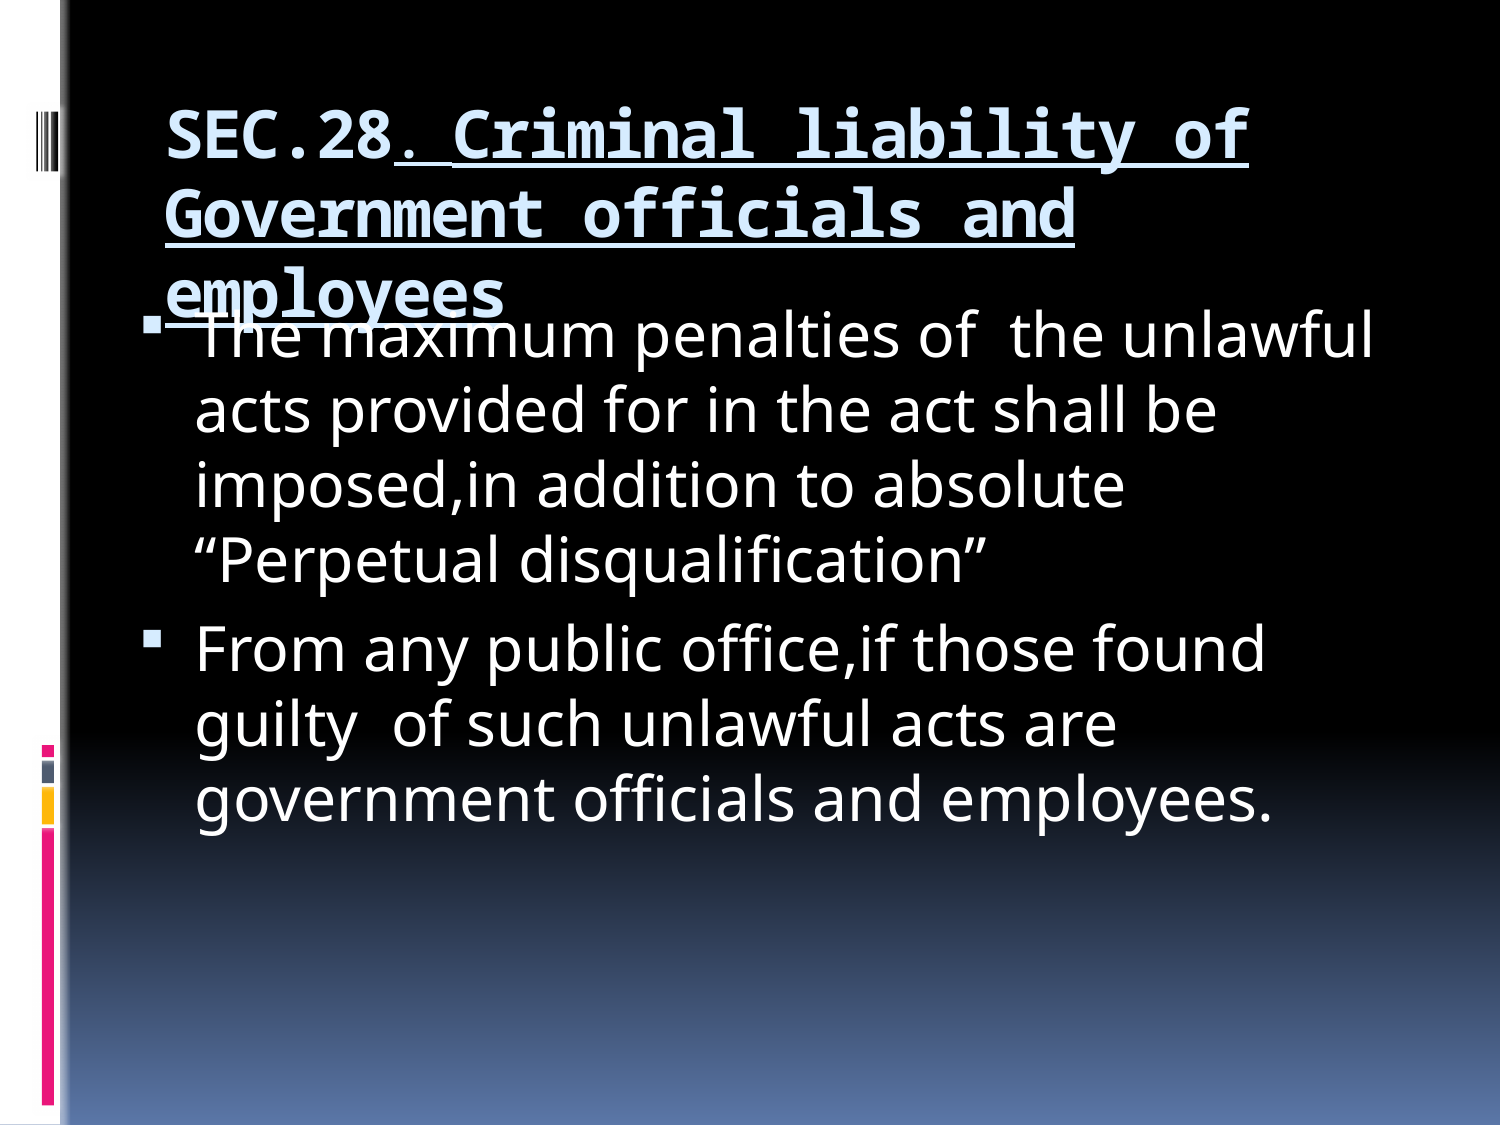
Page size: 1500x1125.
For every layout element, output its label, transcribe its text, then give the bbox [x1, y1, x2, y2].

title SEC.28. Criminal liability of Government officials and employees [150, 83, 1425, 234]
list The maximum penalties of the unlawful acts provided for in the act shall be imposed,in addition to absolute “Perpetual disqualification” From any public office,if those found guilty of such unlawful acts are government officials and employees. [112, 287, 1450, 1050]
